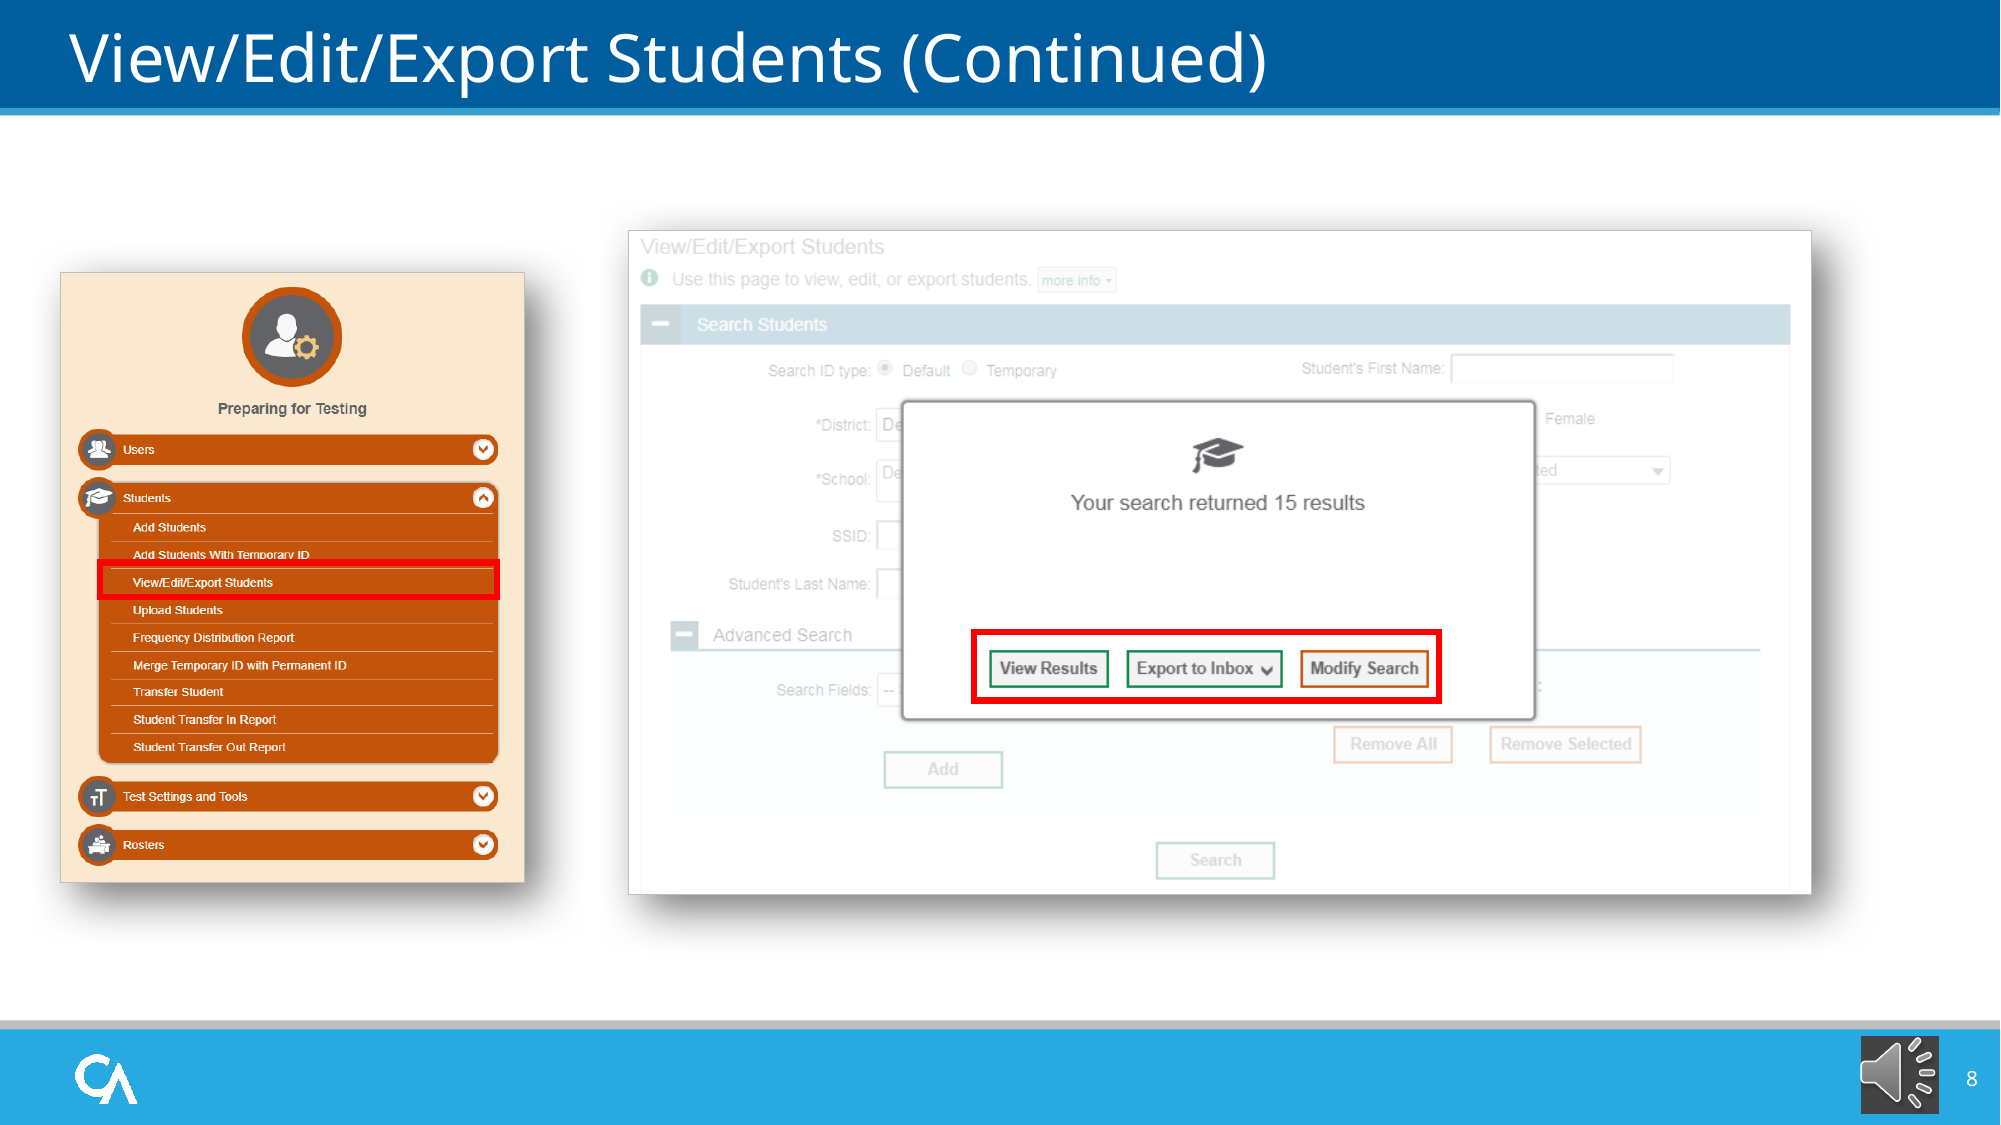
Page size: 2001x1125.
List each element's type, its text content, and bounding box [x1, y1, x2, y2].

title View/Edit/Export Students (Continued) [69, 10, 1878, 96]
picture [1859, 1034, 1940, 1115]
slide_number 8 [1940, 1057, 1993, 1103]
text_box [59, 272, 525, 883]
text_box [627, 230, 1812, 895]
picture [75, 1054, 138, 1104]
